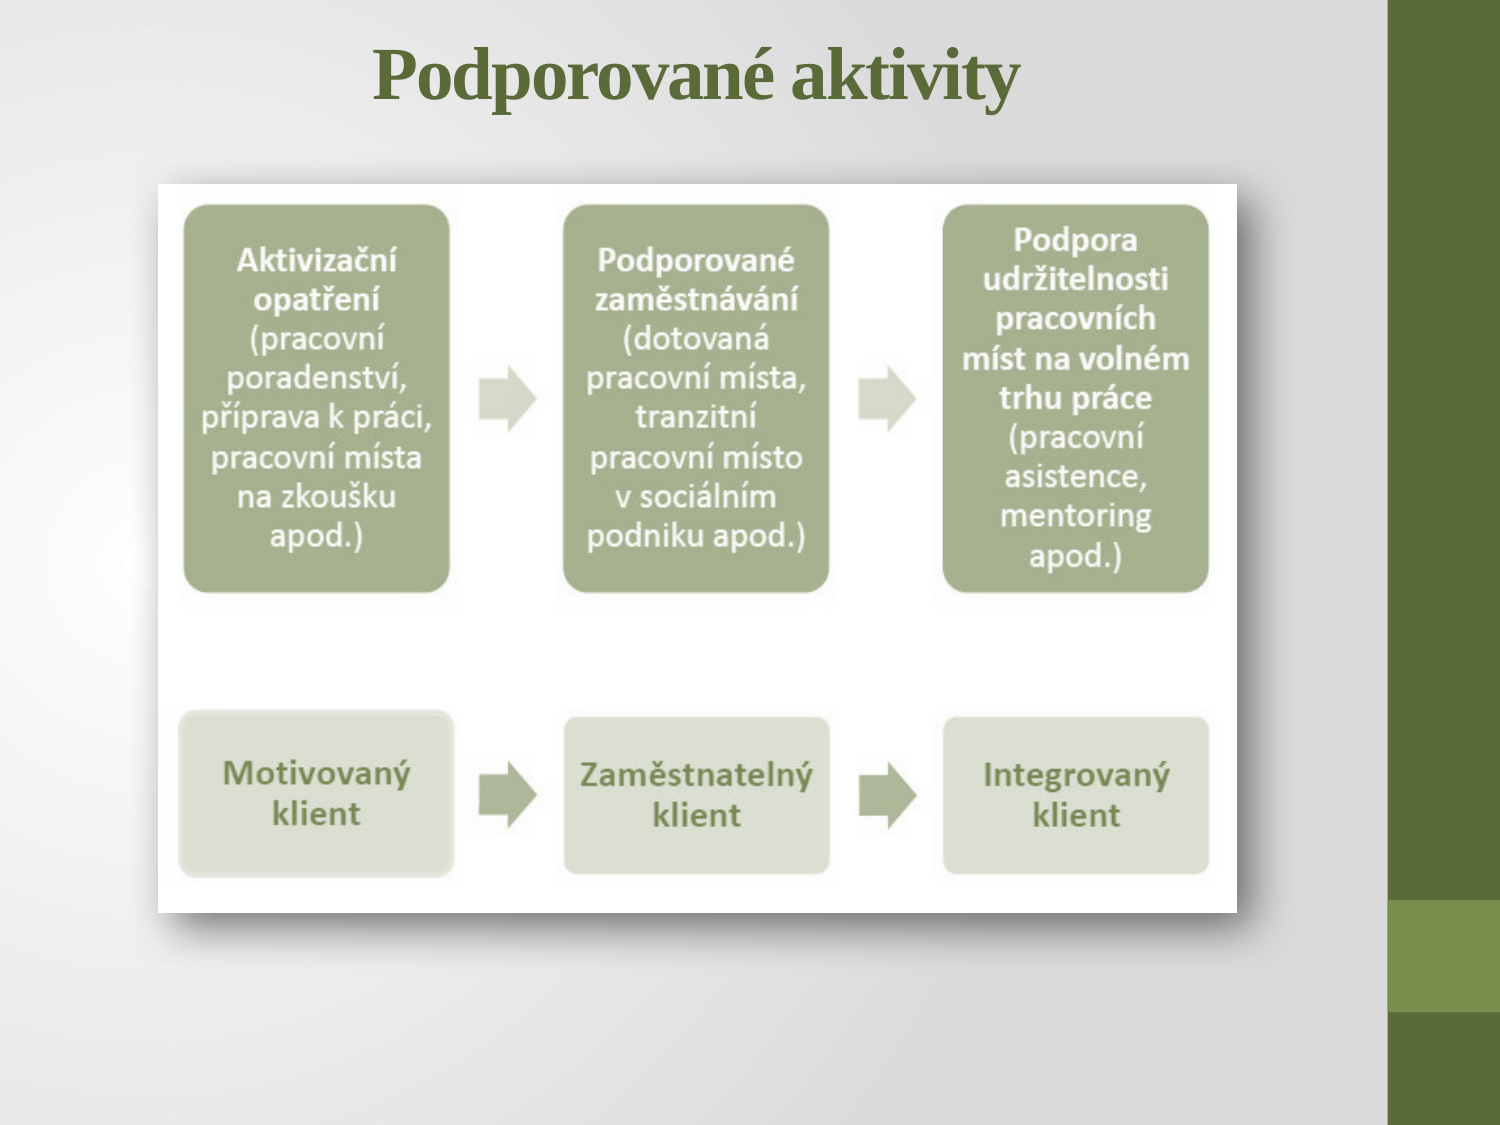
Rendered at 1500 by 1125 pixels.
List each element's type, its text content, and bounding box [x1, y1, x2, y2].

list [157, 183, 1237, 914]
title Podporované aktivity [329, 42, 1066, 166]
